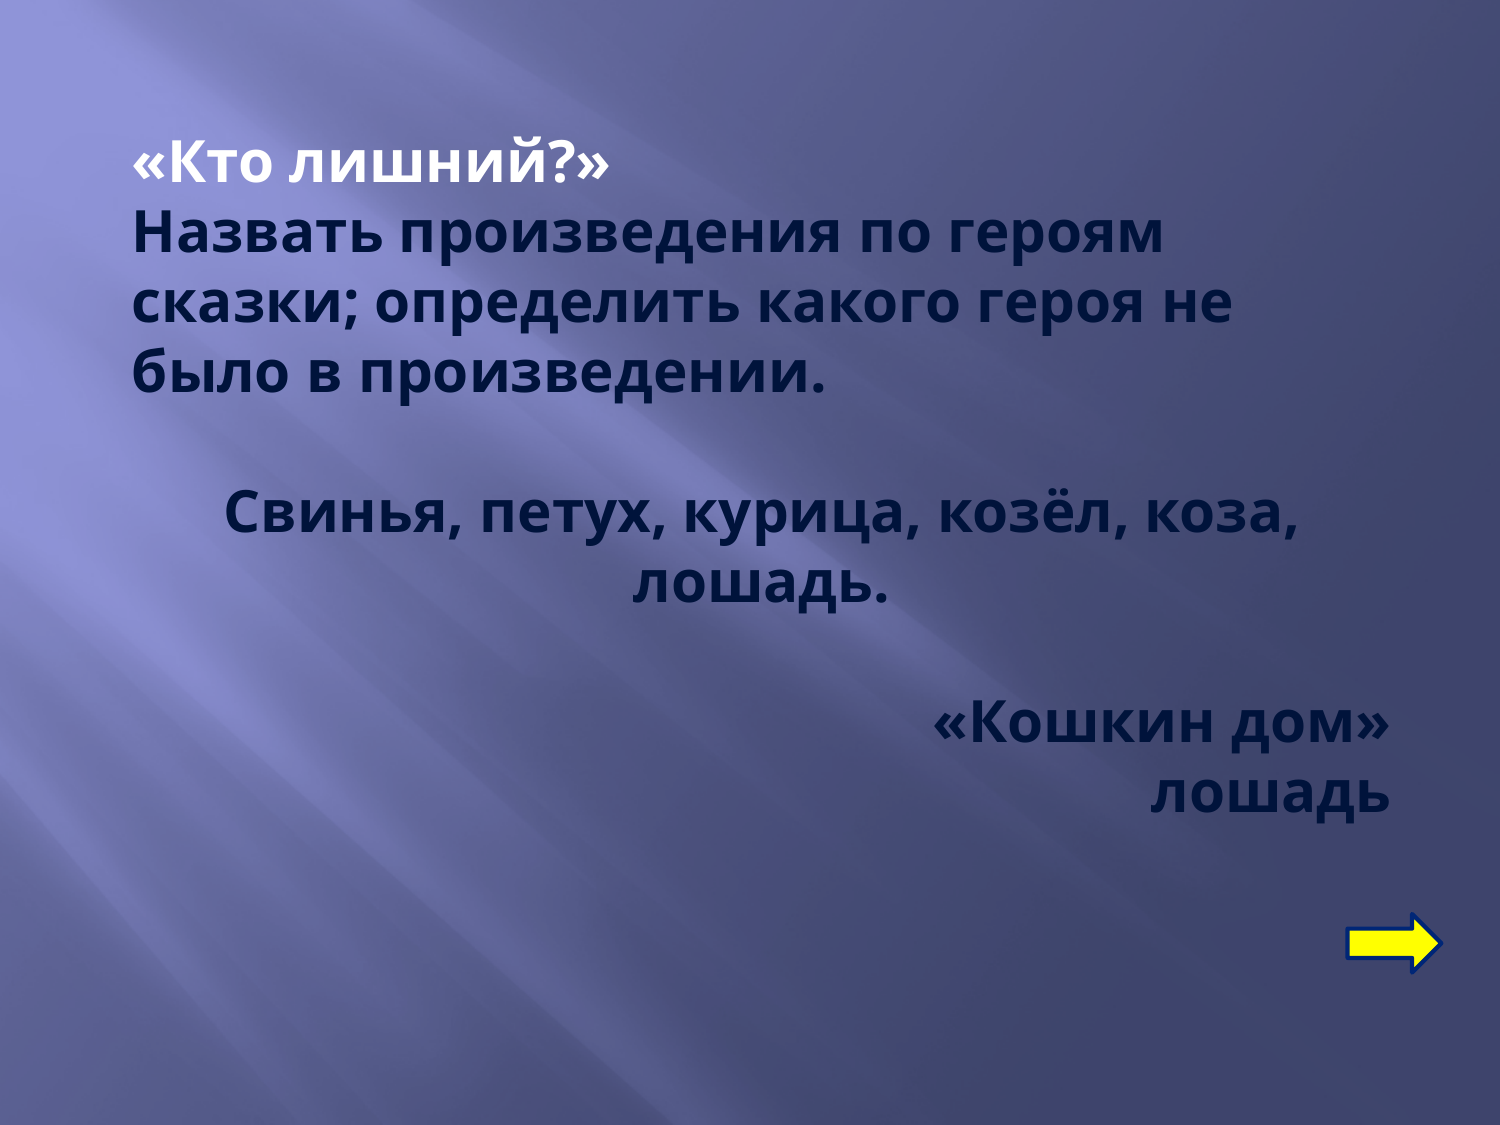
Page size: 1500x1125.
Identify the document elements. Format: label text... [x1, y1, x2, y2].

text_box [1345, 912, 1444, 975]
text_box «Кто лишний?» Назвать произведения по героям сказки; определить какого героя не было в произведении. Свинья, петух, курица, козёл, коза, лошадь. «Кошкин дом» лошадь [117, 117, 1407, 832]
